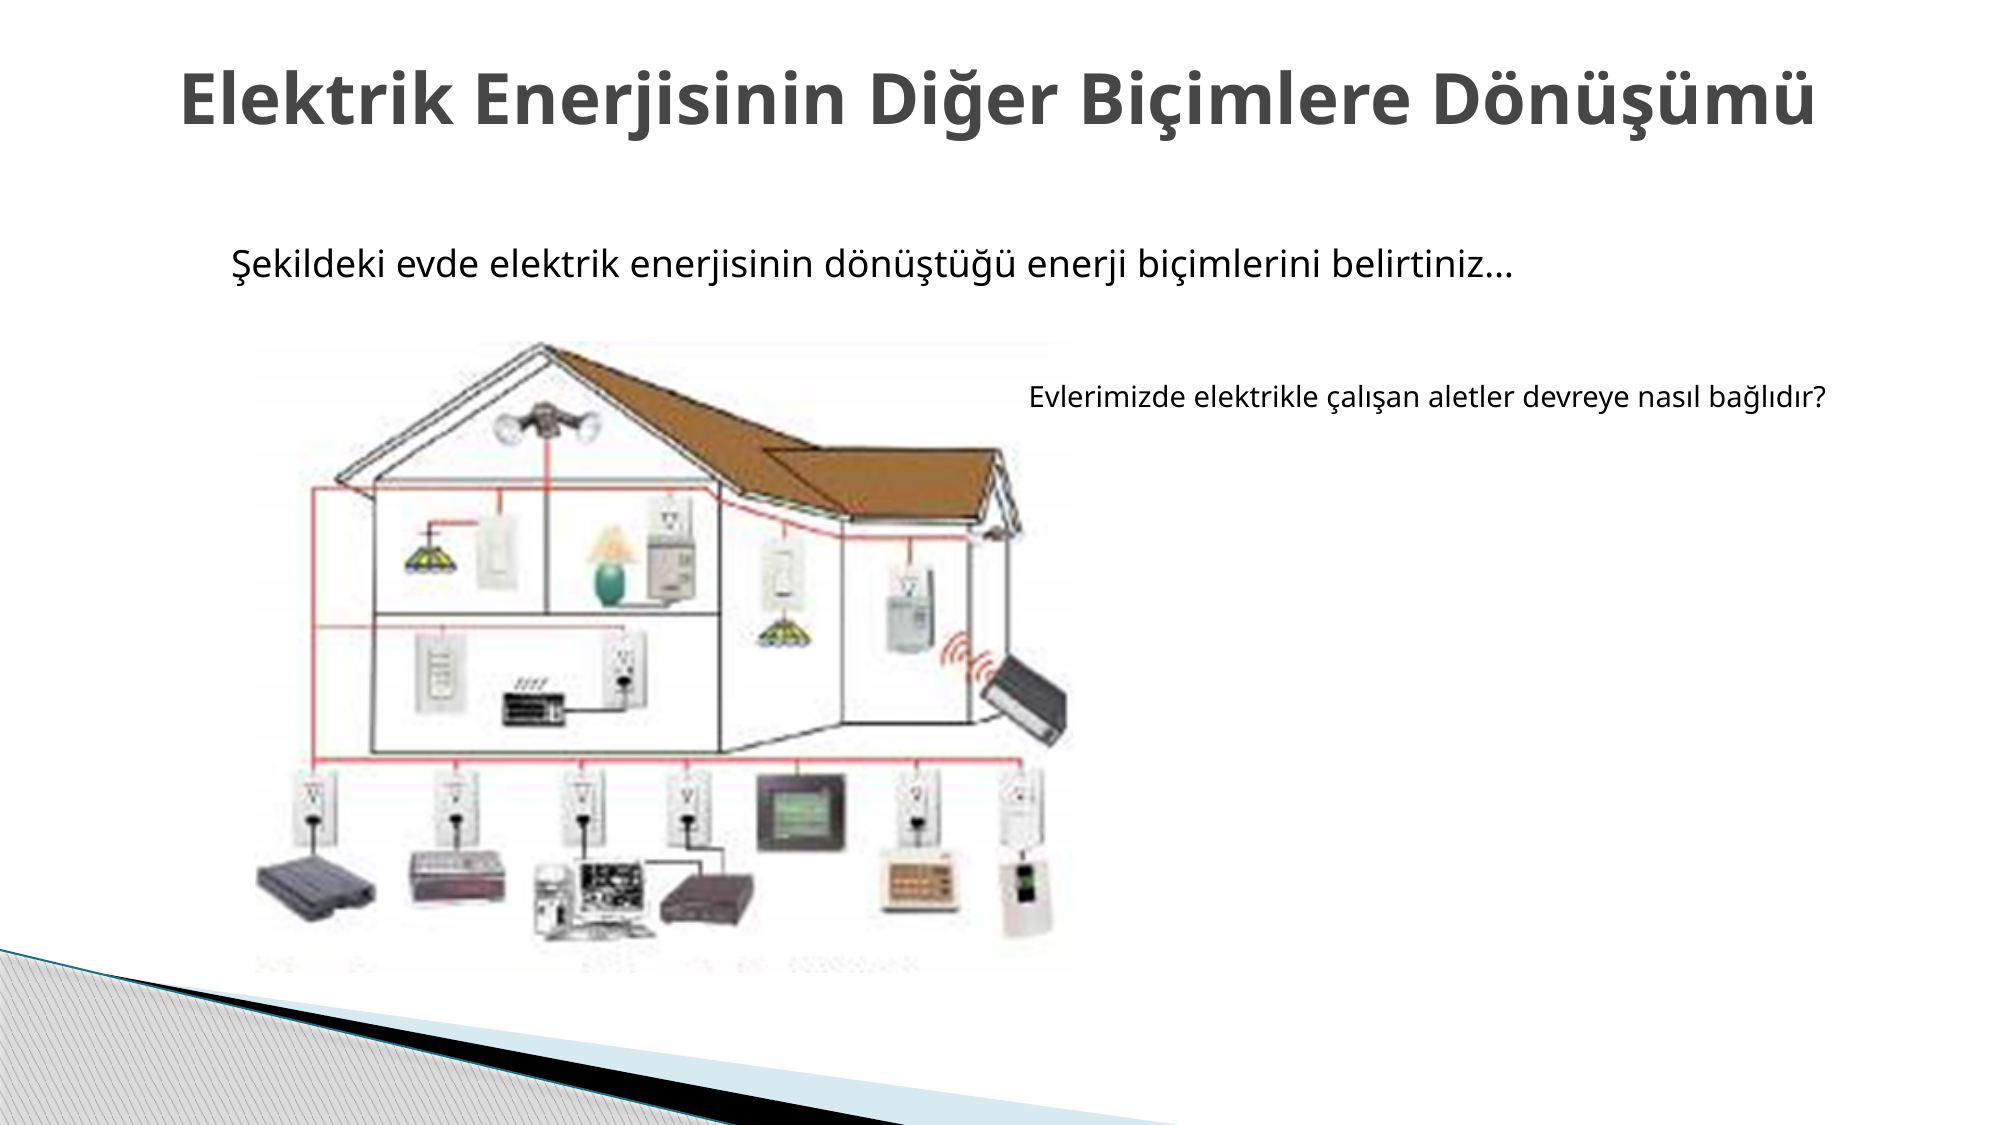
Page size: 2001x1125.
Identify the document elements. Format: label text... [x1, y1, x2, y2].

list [255, 341, 1079, 974]
title Elektrik Enerjisinin Diğer Biçimlere Dönüşümü [99, 45, 1900, 233]
text_box Şekildeki evde elektrik enerjisinin dönüştüğü enerji biçimlerini belirtiniz… [216, 232, 1541, 293]
text_box Evlerimizde elektrikle çalışan aletler devreye nasıl bağlıdır? [1084, 371, 1900, 421]
